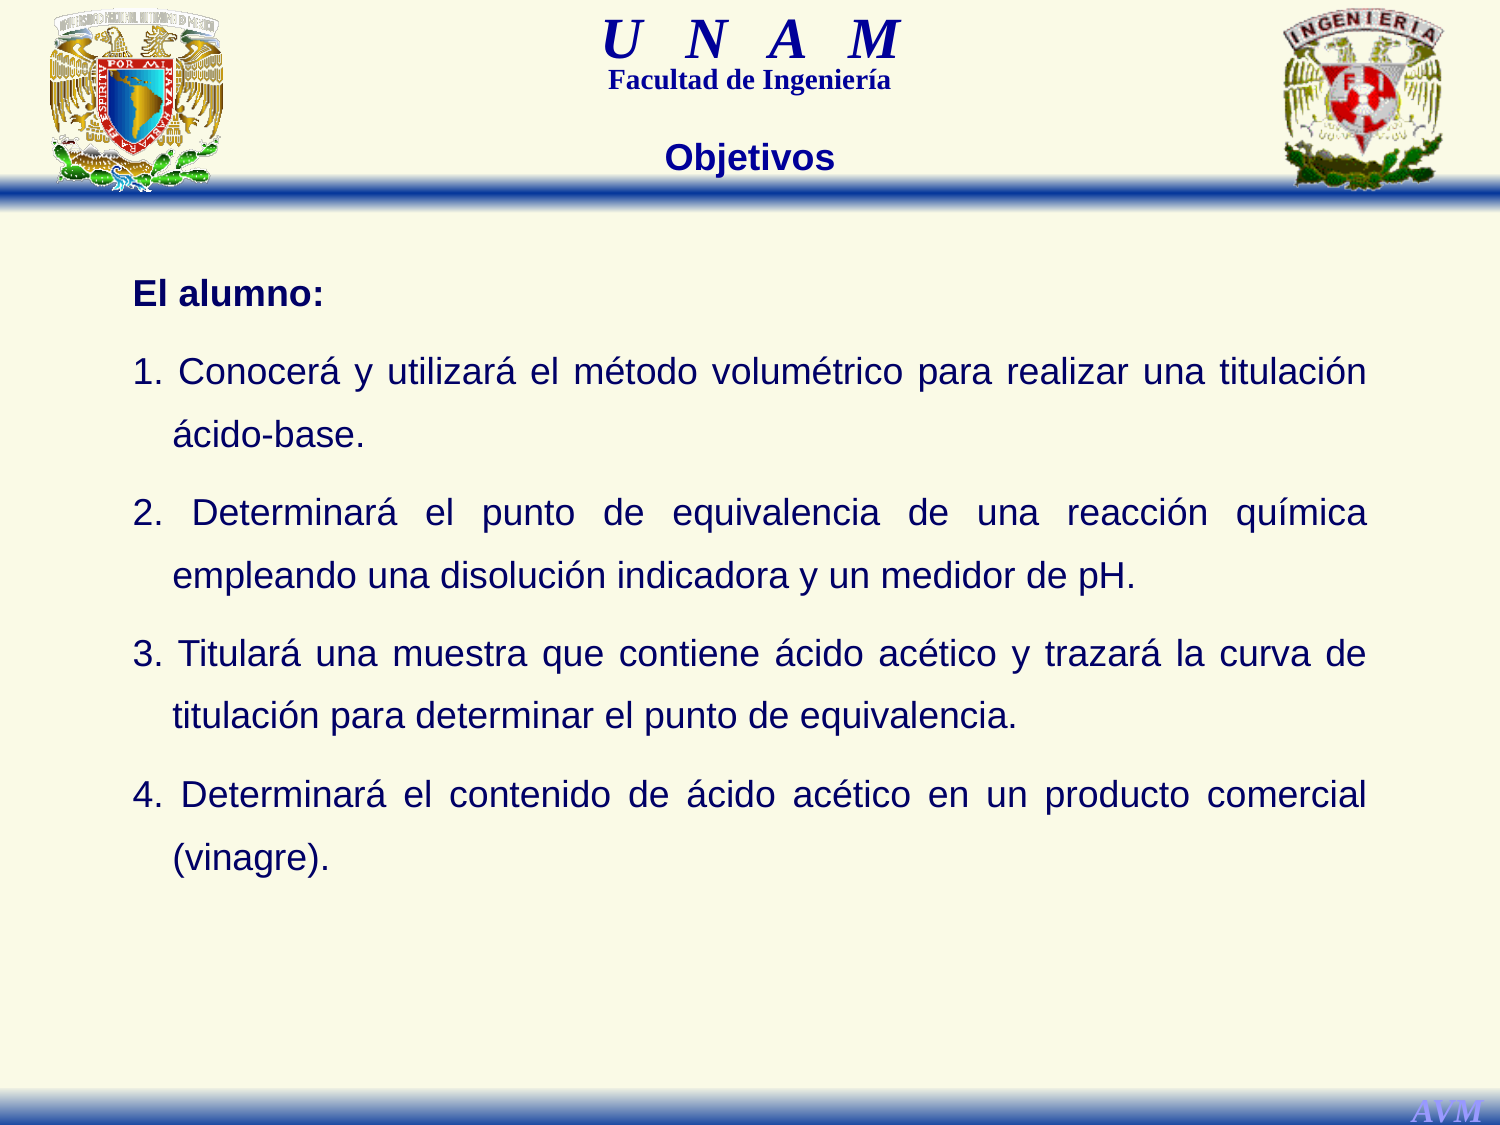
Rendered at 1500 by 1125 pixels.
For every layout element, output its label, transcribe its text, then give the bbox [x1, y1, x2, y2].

text_box Objetivos [425, 125, 1075, 186]
picture [1275, 5, 1452, 198]
text_box El alumno: 1. Conocerá y utilizará el método volumétrico para realizar una titulación ácido-base. 2. Determinará el punto de equivalencia de una reacción química empleando una disolución indicadora y un medidor de pH. 3. Titulará una muestra que contiene ácido acético y trazará la curva de titulación para determinar el punto de equivalencia. 4. Determinará el contenido de ácido acético en un producto comercial (vinagre). [117, 243, 1383, 885]
picture [50, 8, 223, 192]
